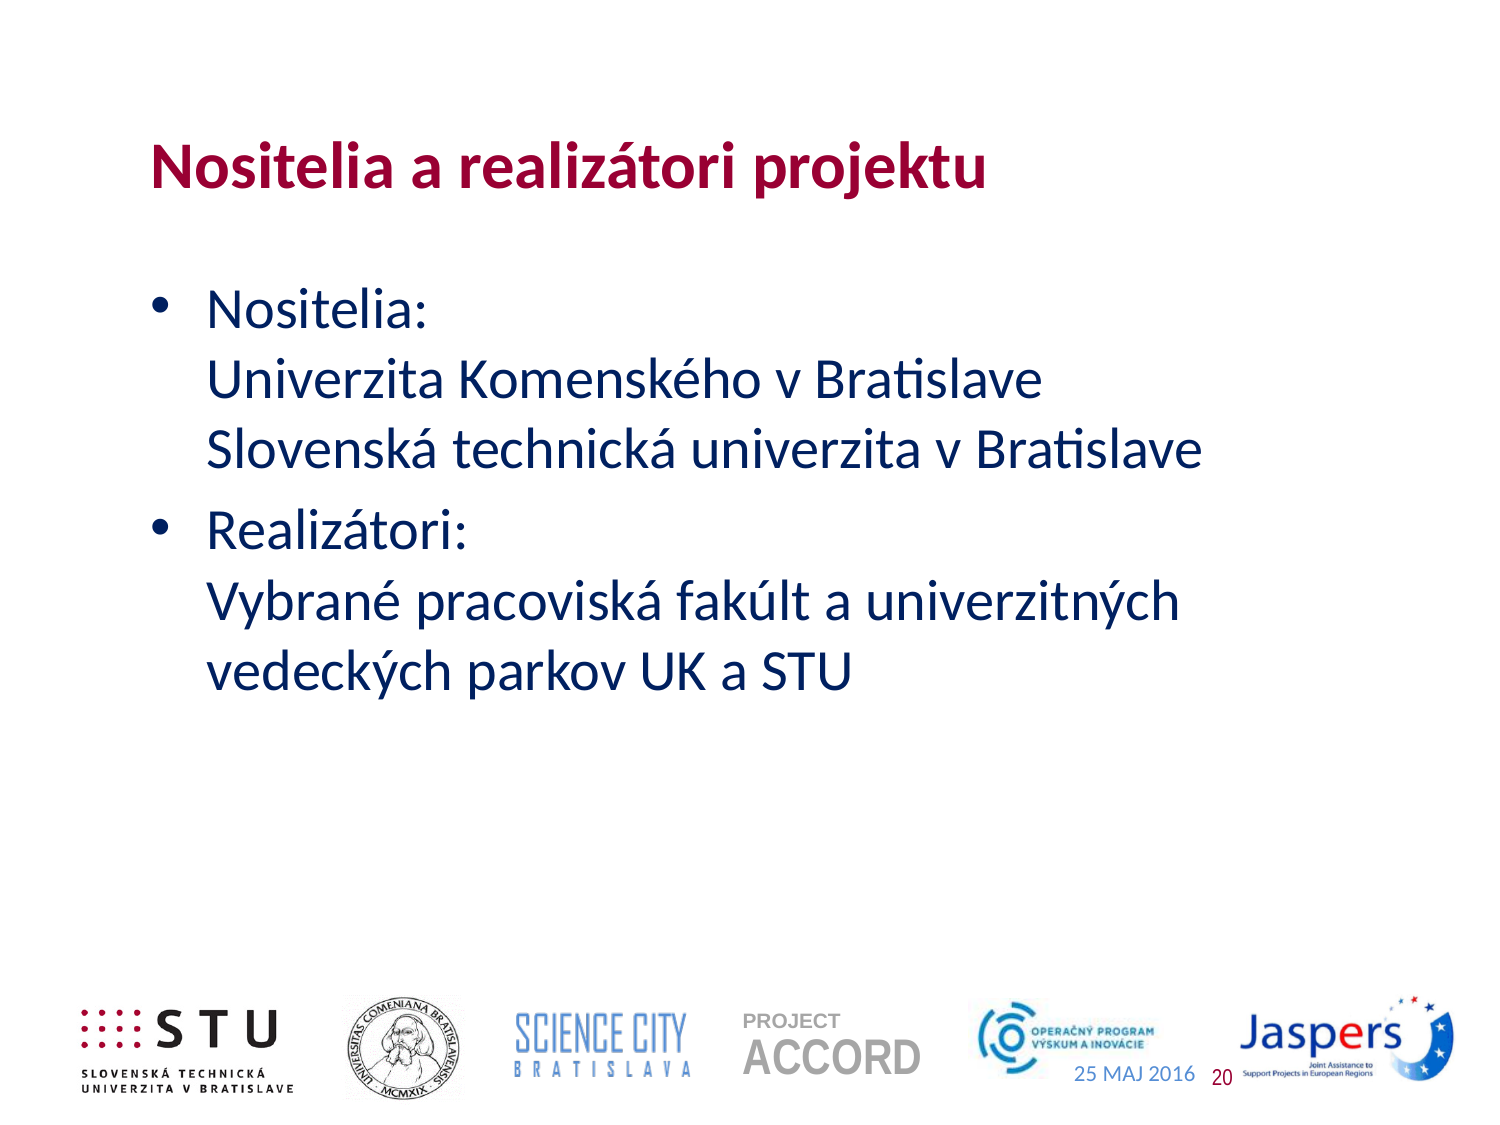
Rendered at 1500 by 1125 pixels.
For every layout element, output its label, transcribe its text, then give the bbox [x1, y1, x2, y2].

picture [1234, 990, 1459, 1082]
picture [71, 1001, 302, 1100]
list Nositelia: Univerzita Komenského v Bratislave Slovenská technická univerzita v Bratislave Realizátori: Vybrané pracoviská fakúlt a univerzitných vedeckých parkov UK a STU [135, 262, 1425, 1000]
title Nositelia a realizátori projektu [135, 67, 1425, 256]
slide_number 20 [1151, 1045, 1248, 1106]
picture [968, 1000, 1164, 1079]
picture [339, 1000, 467, 1106]
picture [1106, 1071, 1111, 1079]
picture [488, 1000, 739, 1100]
picture [1113, 1070, 1118, 1079]
